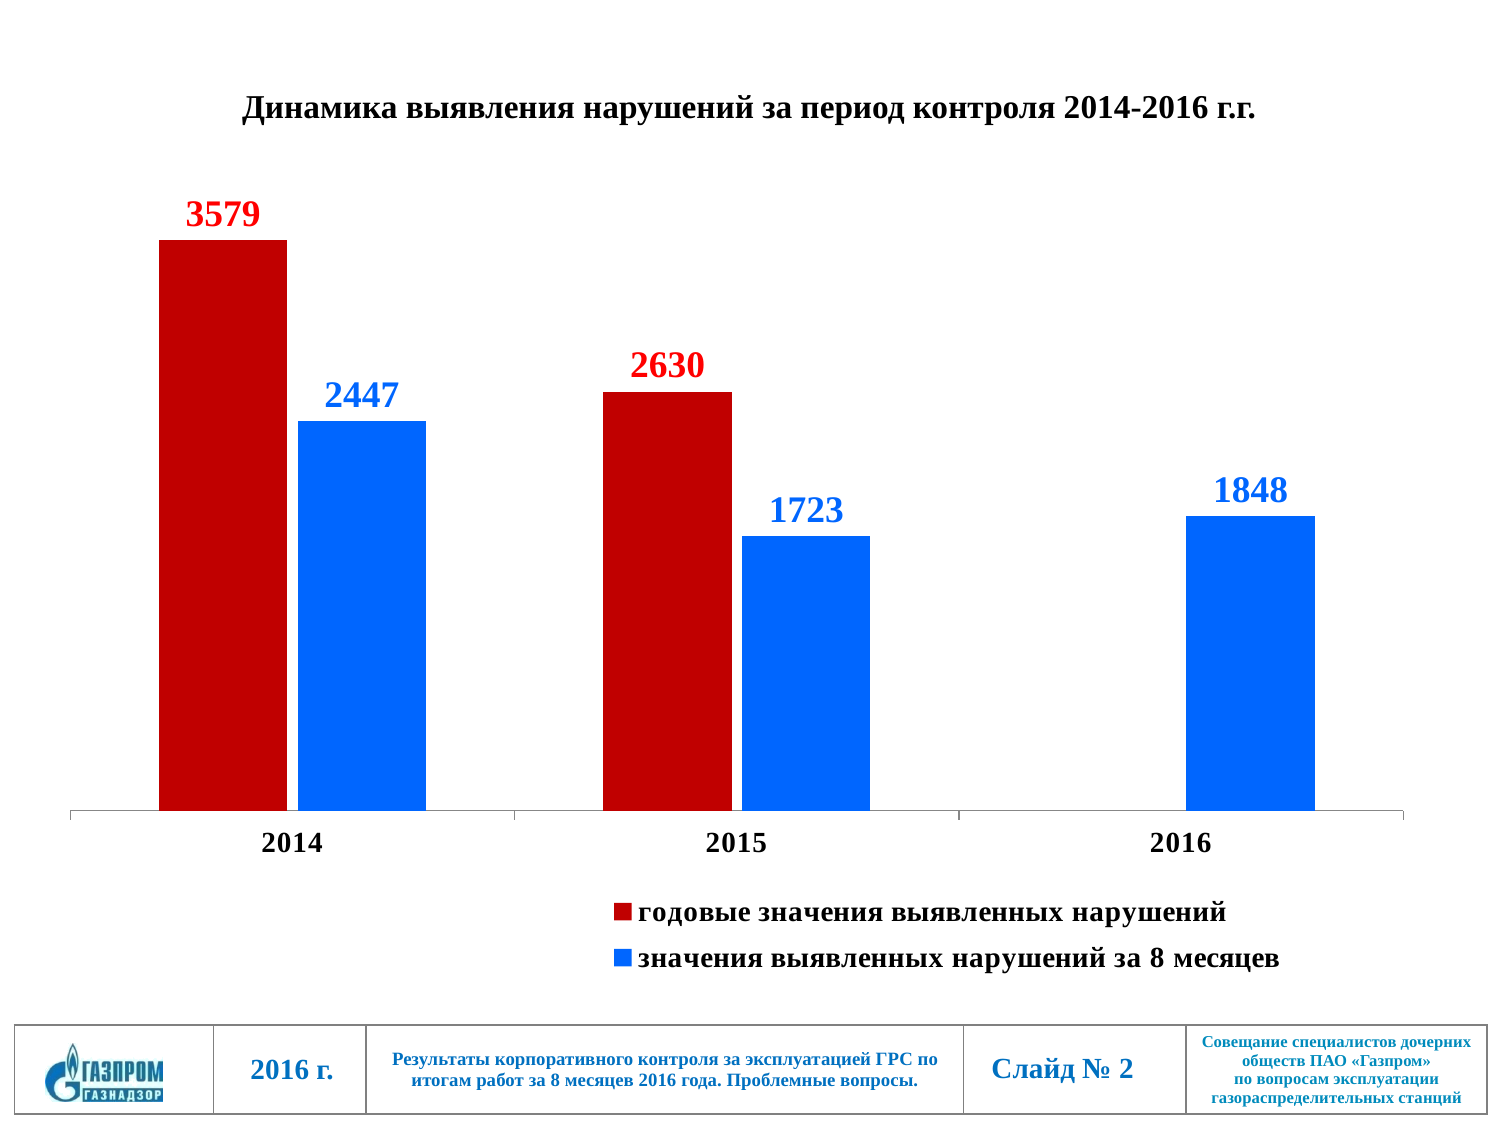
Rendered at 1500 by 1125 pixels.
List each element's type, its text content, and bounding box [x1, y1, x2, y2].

picture [44, 1043, 163, 1102]
table_header Совещание специалистов дочерних обществ ПАО «Газпром» по вопросам эксплуатации газораспределительных станций [1187, 1026, 1486, 1113]
chart [44, 160, 1431, 1012]
table_header 2016 г. [214, 1026, 365, 1113]
table_header Результаты корпоративного контроля за эксплуатацией ГРС по итогам работ за 8 месяцев 2016 года. Проблемные вопросы. [367, 1026, 963, 1113]
table_header [15, 1026, 213, 1113]
table_header Слайд № 2 [964, 1026, 1185, 1113]
text_box Динамика выявления нарушений за период контроля 2014-2016 г.г. [123, 78, 1376, 133]
